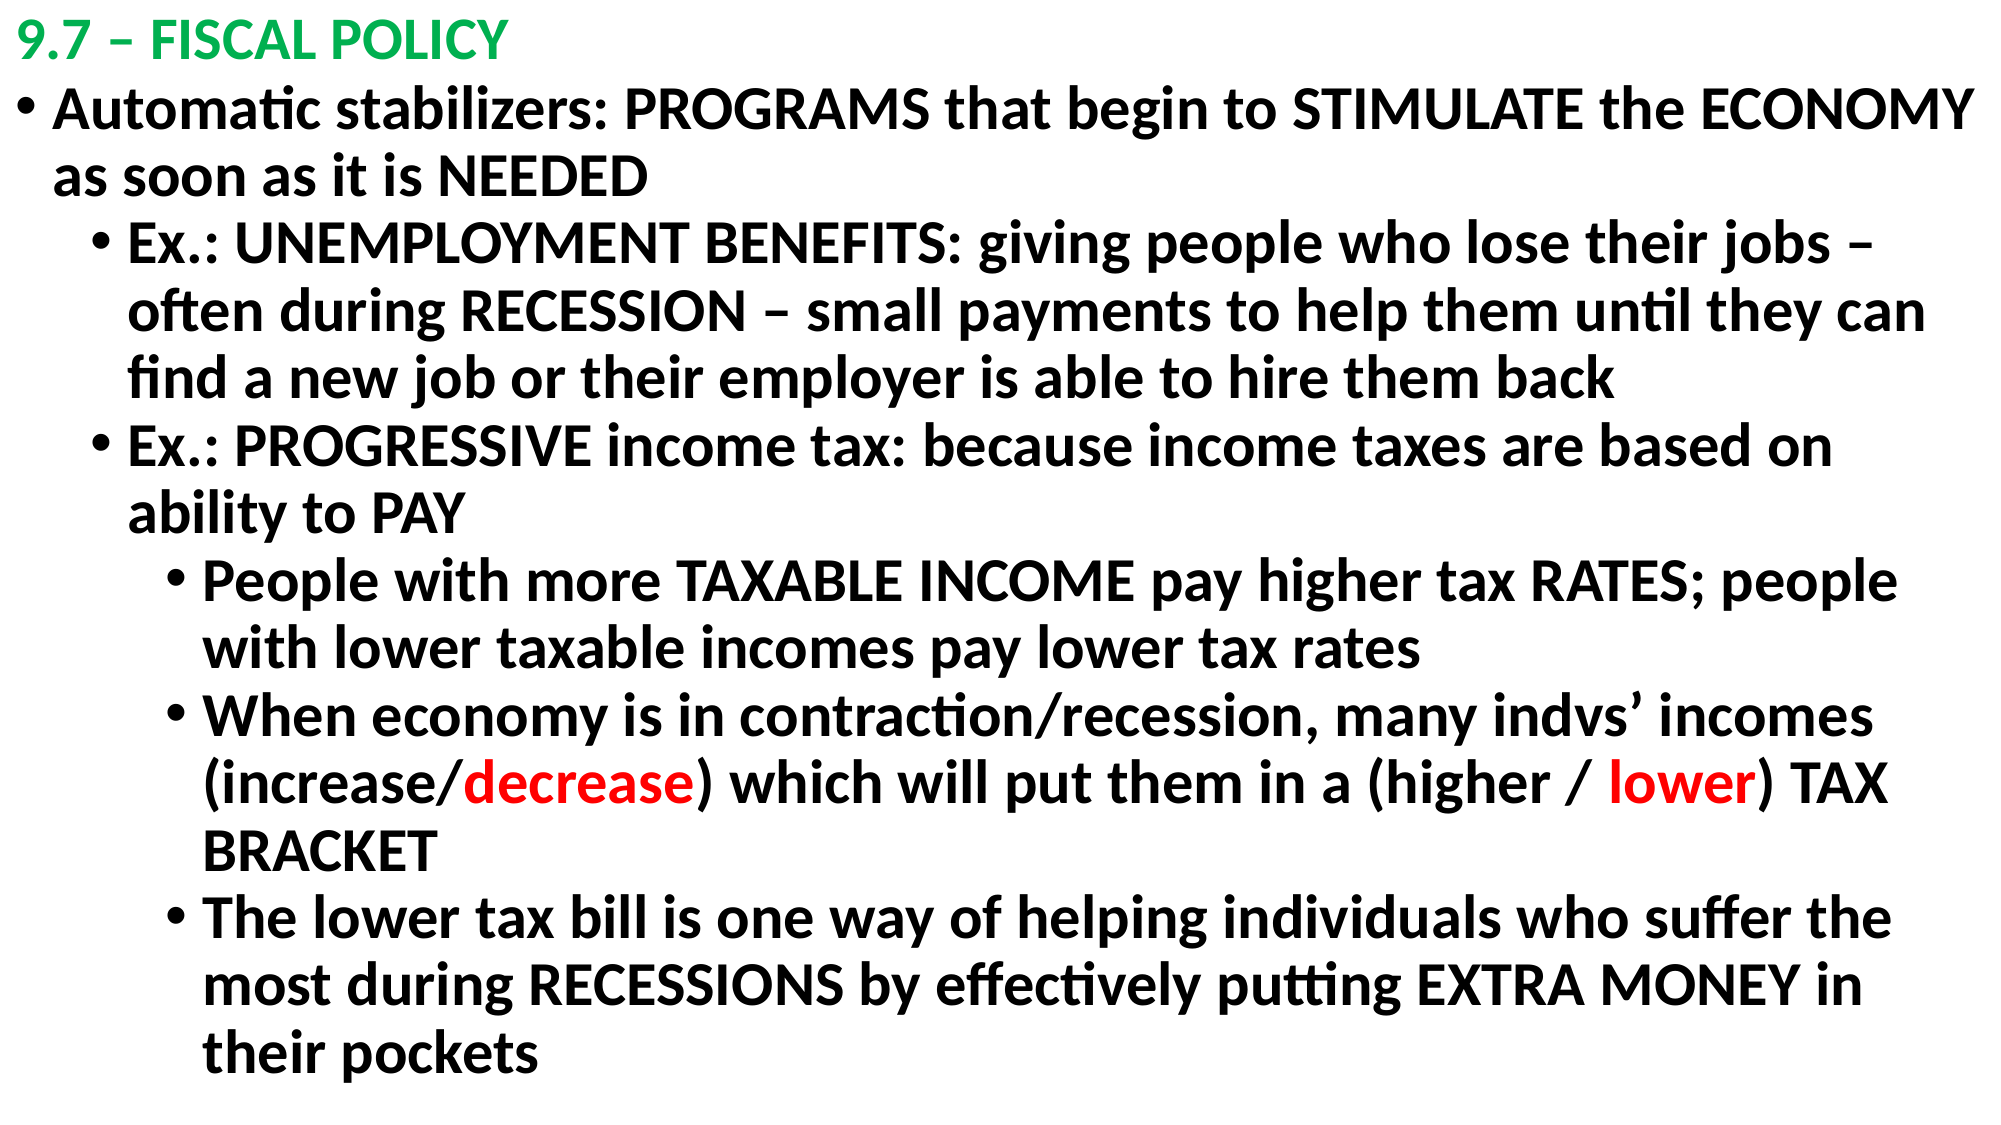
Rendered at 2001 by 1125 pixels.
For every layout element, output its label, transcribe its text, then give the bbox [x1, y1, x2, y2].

list Automatic stabilizers: PROGRAMS that begin to STIMULATE the ECONOMY as soon as it is NEEDED Ex.: UNEMPLOYMENT BENEFITS: giving people who lose their jobs – often during RECESSION – small payments to help them until they can find a new job or their employer is able to hire them back Ex.: PROGRESSIVE income tax: because income taxes are based on ability to PAY People with more TAXABLE INCOME pay higher tax RATES; people with lower taxable incomes pay lower tax rates When economy is in contraction/recession, many indvs’ incomes (increase/decrease) which will put them in a (higher / lower) TAX BRACKET The lower tax bill is one way of helping individuals who suffer the most during RECESSIONS by effectively putting EXTRA MONEY in their pockets [0, 67, 2000, 1125]
title 9.7 – FISCAL POLICY [0, 0, 2000, 67]
